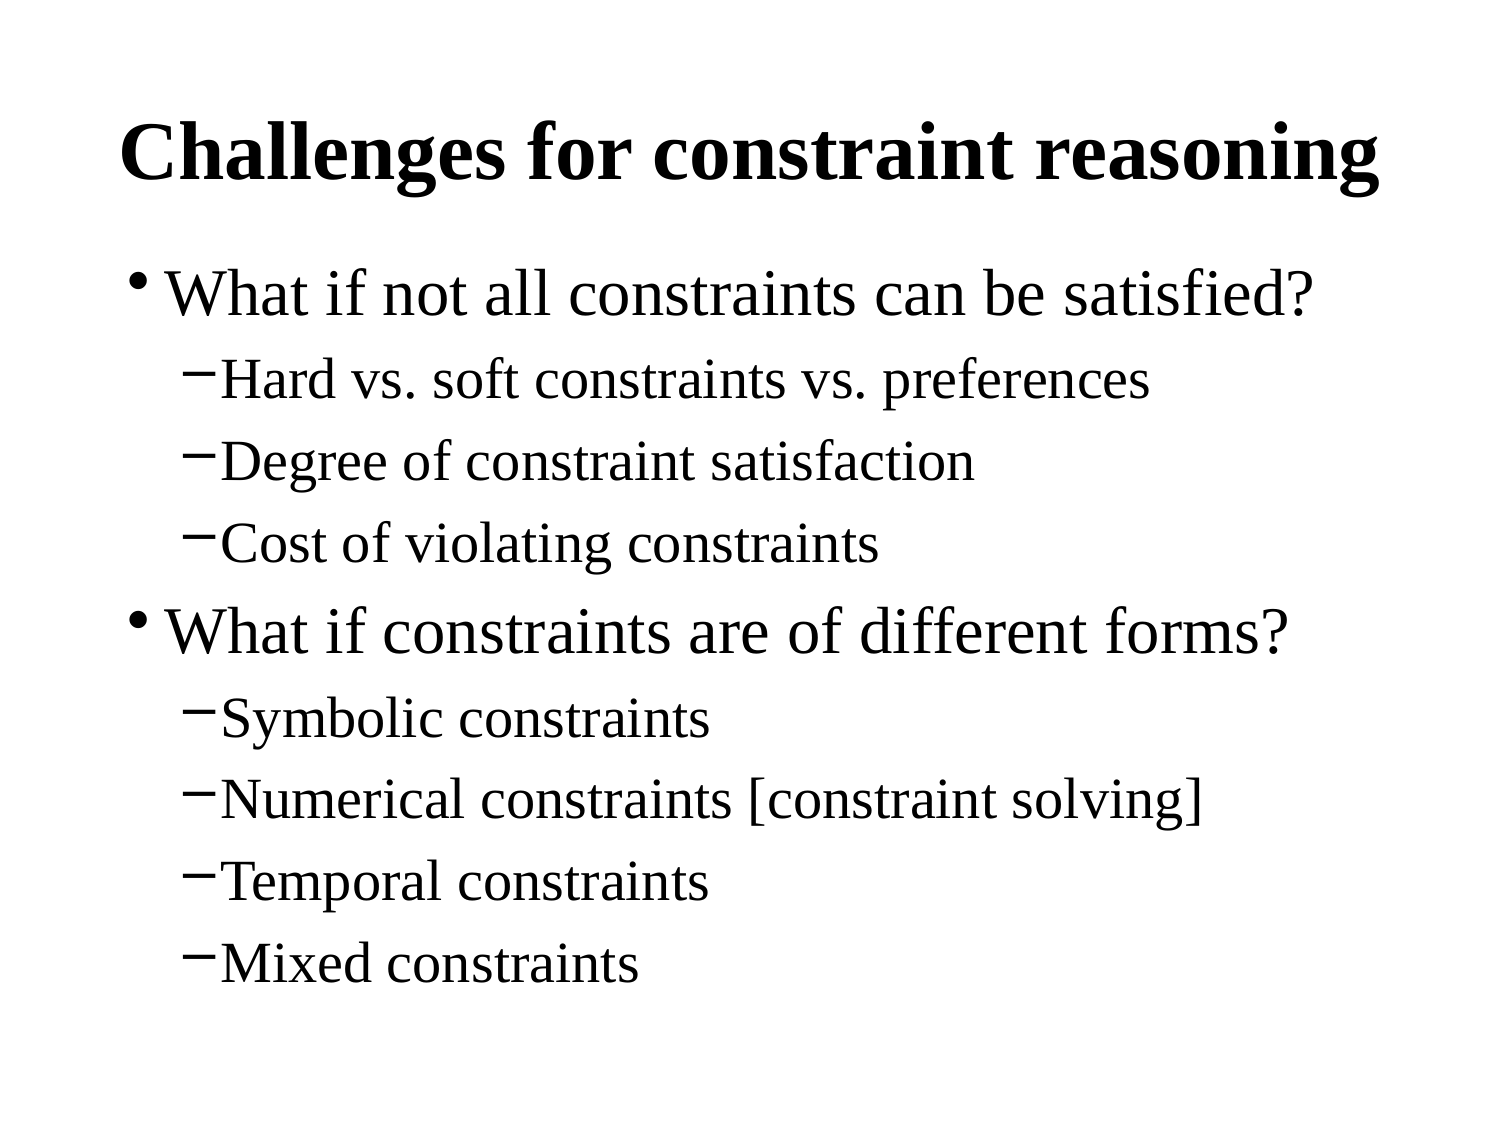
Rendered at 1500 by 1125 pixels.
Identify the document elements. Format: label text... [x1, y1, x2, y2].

title Challenges for constraint reasoning [0, 52, 1500, 240]
list What if not all constraints can be satisfied? Hard vs. soft constraints vs. preferences Degree of constraint satisfaction Cost of violating constraints What if constraints are of different forms? Symbolic constraints Numerical constraints [constraint solving] Temporal constraints Mixed constraints [112, 241, 1461, 1098]
